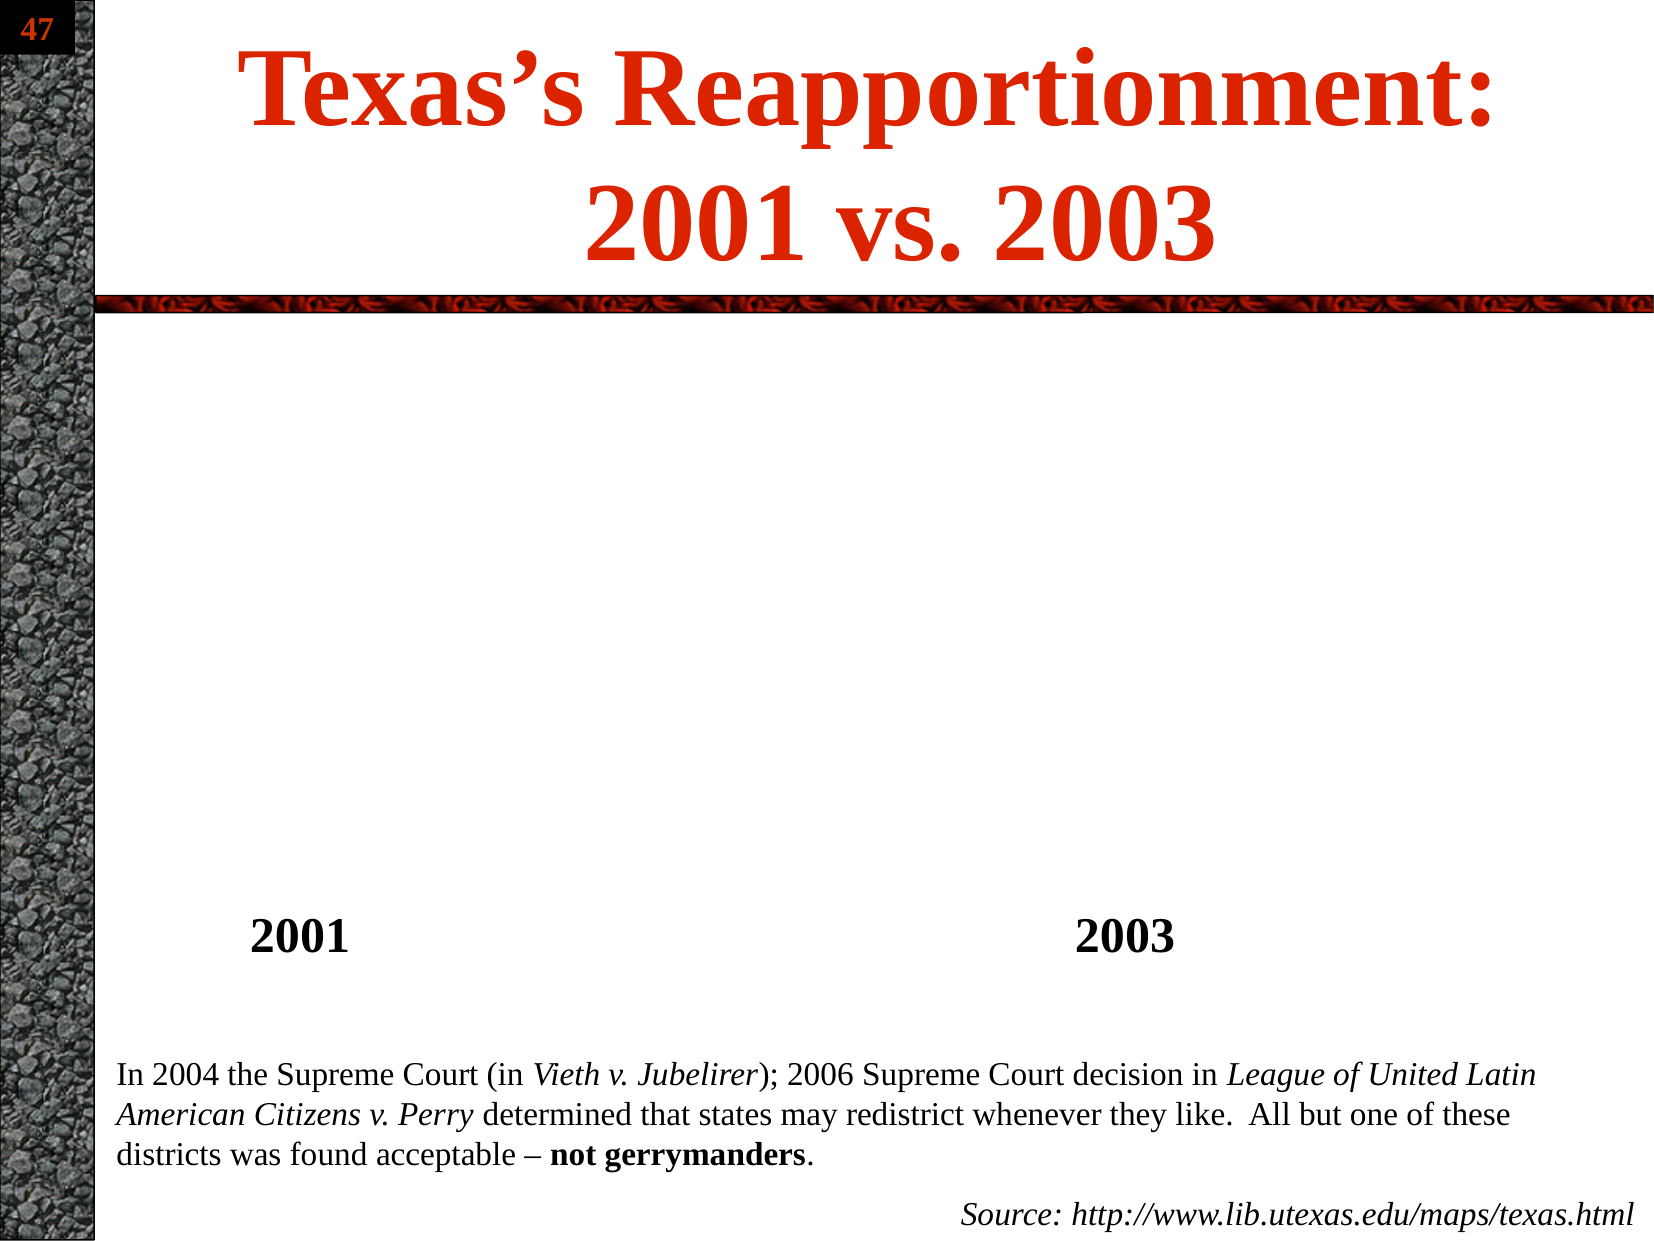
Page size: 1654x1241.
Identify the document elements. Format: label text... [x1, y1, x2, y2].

text_box 2001 [224, 894, 375, 970]
text_box 2003 [1049, 894, 1200, 970]
title Texas’s Reapportionment: 2001 vs. 2003 [112, 50, 1654, 247]
picture [1, 1, 93, 1239]
text_box In 2004 the Supreme Court (in Vieth v. Jubelirer); 2006 Supreme Court decision in League of United Latin American Citizens v. Perry determined that states may redistrict whenever they like. All but one of these districts was found acceptable – not gerrymanders. [101, 1044, 1602, 1180]
picture [97, 297, 1652, 311]
text_box Source: http://www.lib.utexas.edu/maps/texas.html [946, 1184, 1651, 1240]
